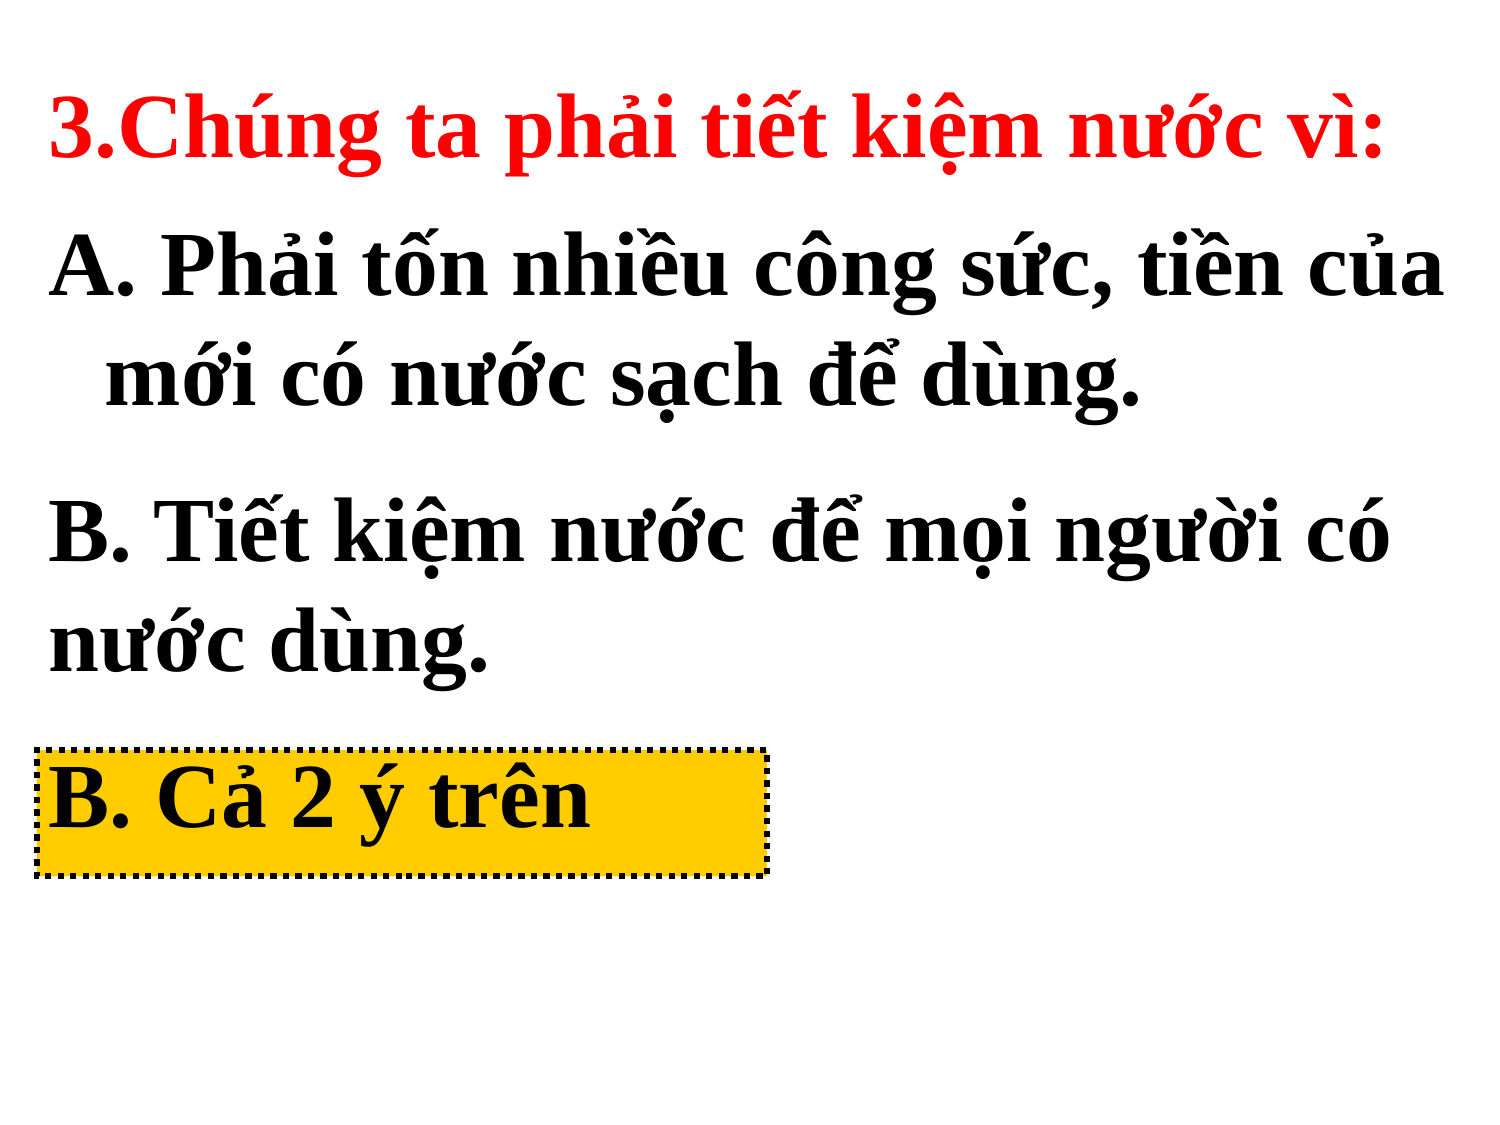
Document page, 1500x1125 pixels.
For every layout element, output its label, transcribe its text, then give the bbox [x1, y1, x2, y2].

text_box [36, 853, 767, 877]
text_box 3.Chúng ta phải tiết kiệm nước vì: [33, 36, 1500, 184]
text_box Phải tốn nhiều công sức, tiền của mới có nước sạch để dùng. B. Tiết kiệm nước để mọi người có nước dùng. Cả 2 ý trên [33, 196, 1463, 853]
